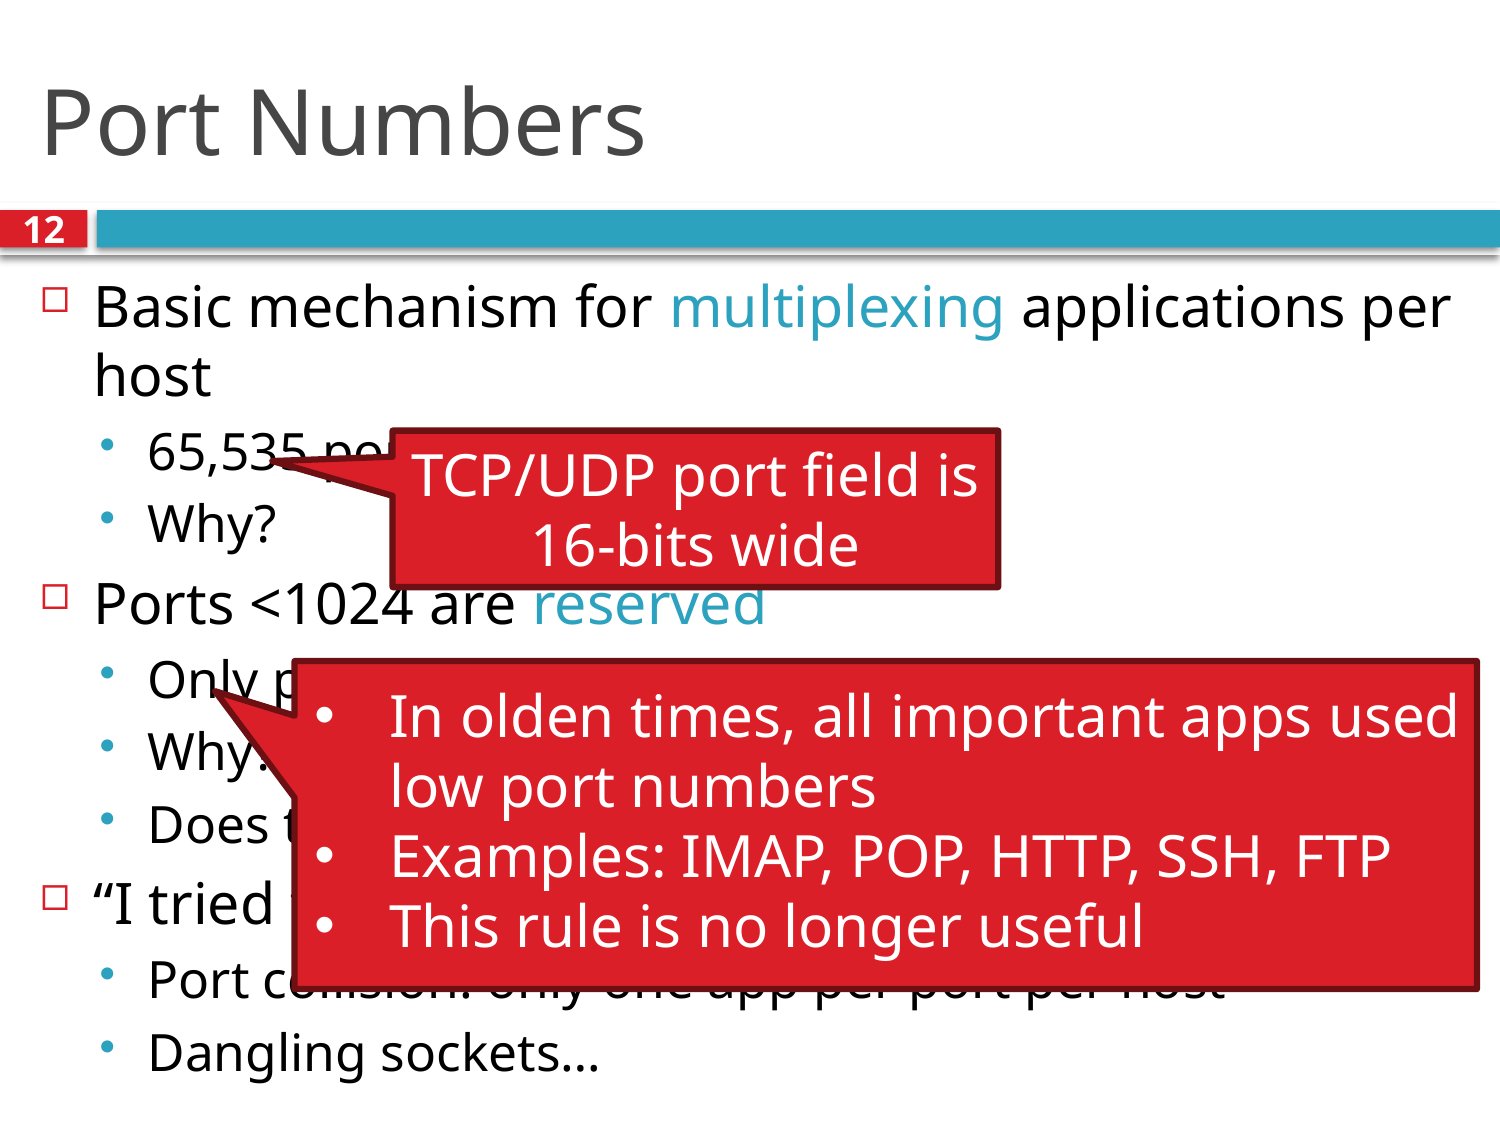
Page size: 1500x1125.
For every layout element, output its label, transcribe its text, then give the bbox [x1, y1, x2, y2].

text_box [294, 660, 1483, 990]
slide_number 12 [0, 206, 88, 257]
title Port Numbers [24, 37, 1475, 200]
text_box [392, 430, 999, 588]
list Basic mechanism for multiplexing applications per host 65,535 ports available Why? Ports <1024 are reserved Only privileged processes (e.g. superuser) may access Why? Does this cause security issues? “I tried to open a port and got an error” Port collision: only one app per port per host Dangling sockets… [24, 262, 1475, 1100]
